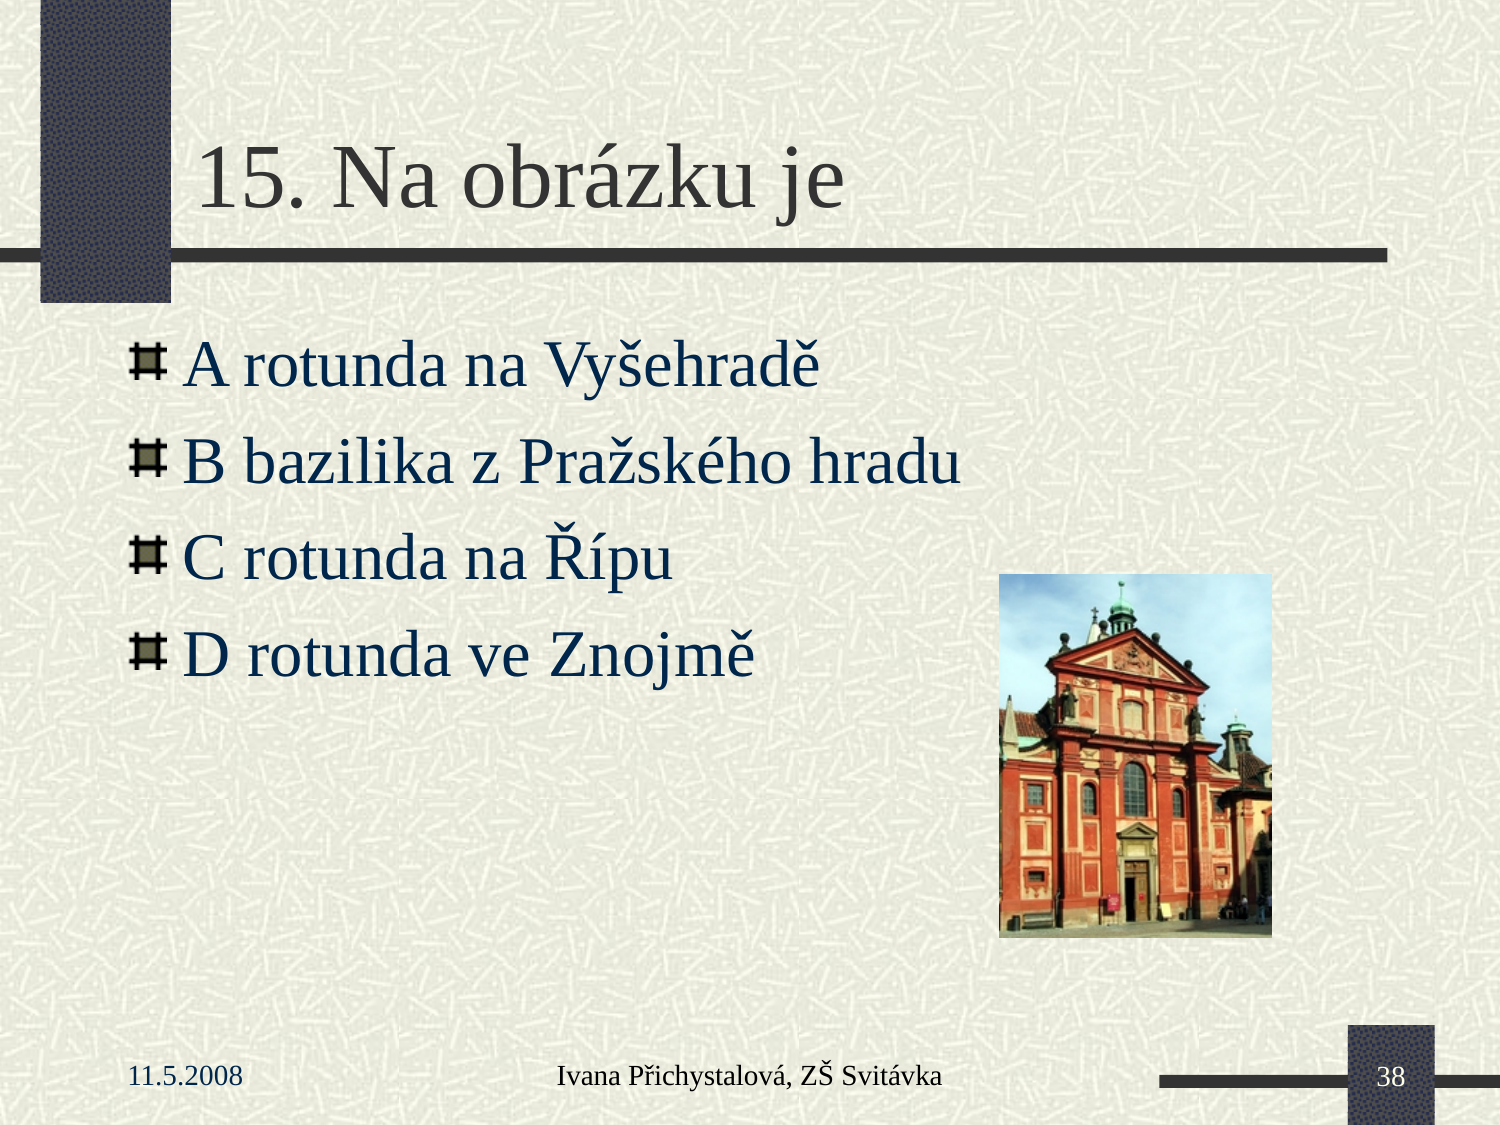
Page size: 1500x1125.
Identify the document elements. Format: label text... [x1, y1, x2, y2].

footer Ivana Přichystalová, ZŠ Svitávka [512, 1025, 987, 1100]
list A rotunda na Vyšehradě B bazilika z Pražského hradu C rotunda na Řípu D rotunda ve Znojmě [112, 312, 1388, 1000]
slide_number 38 [1347, 1025, 1435, 1125]
picture [0, 0, 1500, 1125]
title 15. Na obrázku je [179, 46, 1455, 234]
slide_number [112, 1025, 425, 1100]
picture [1435, 1088, 1500, 1125]
